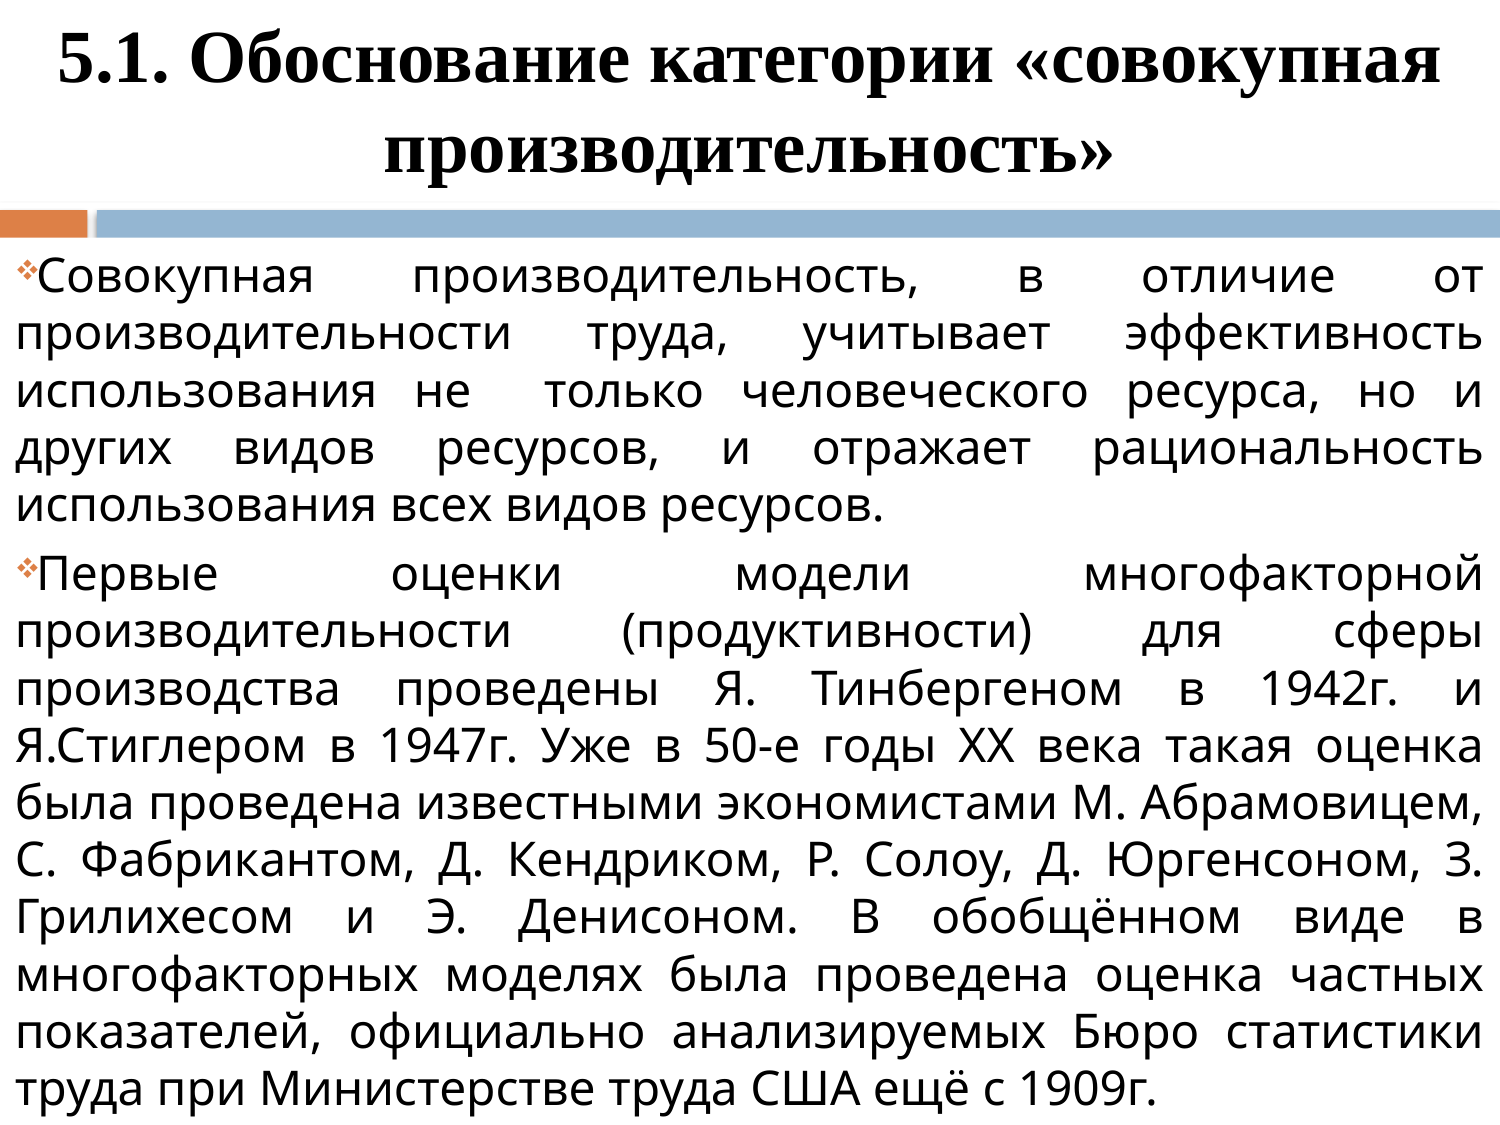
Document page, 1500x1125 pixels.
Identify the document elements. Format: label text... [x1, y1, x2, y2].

text_box 5.1. Обоснование категории «совокупная производительность» [0, 0, 1500, 195]
list Совокупная производительность, в отличие от производительности труда, учитывает эффективность использования не только человеческого ресурса, но и других видов ресурсов, и отражает рациональность использования всех видов ресурсов. Первые оценки модели многофакторной производительности (продуктивности) для сферы производства проведены Я. Тинбергеном в 1942г. и Я.Стиглером в 1947г. Уже в 50-е годы ХХ века такая оценка была проведена известными экономистами М. Абрамовицем, С. Фабрикантом, Д. Кендриком, Р. Солоу, Д. Юргенсоном, З. Грилихесом и Э. Денисоном. В обобщённом виде в многофакторных моделях была проведена оценка частных показателей, официально анализируемых Бюро статистики труда при Министерстве труда США ещё с 1909г. [0, 237, 1500, 1125]
